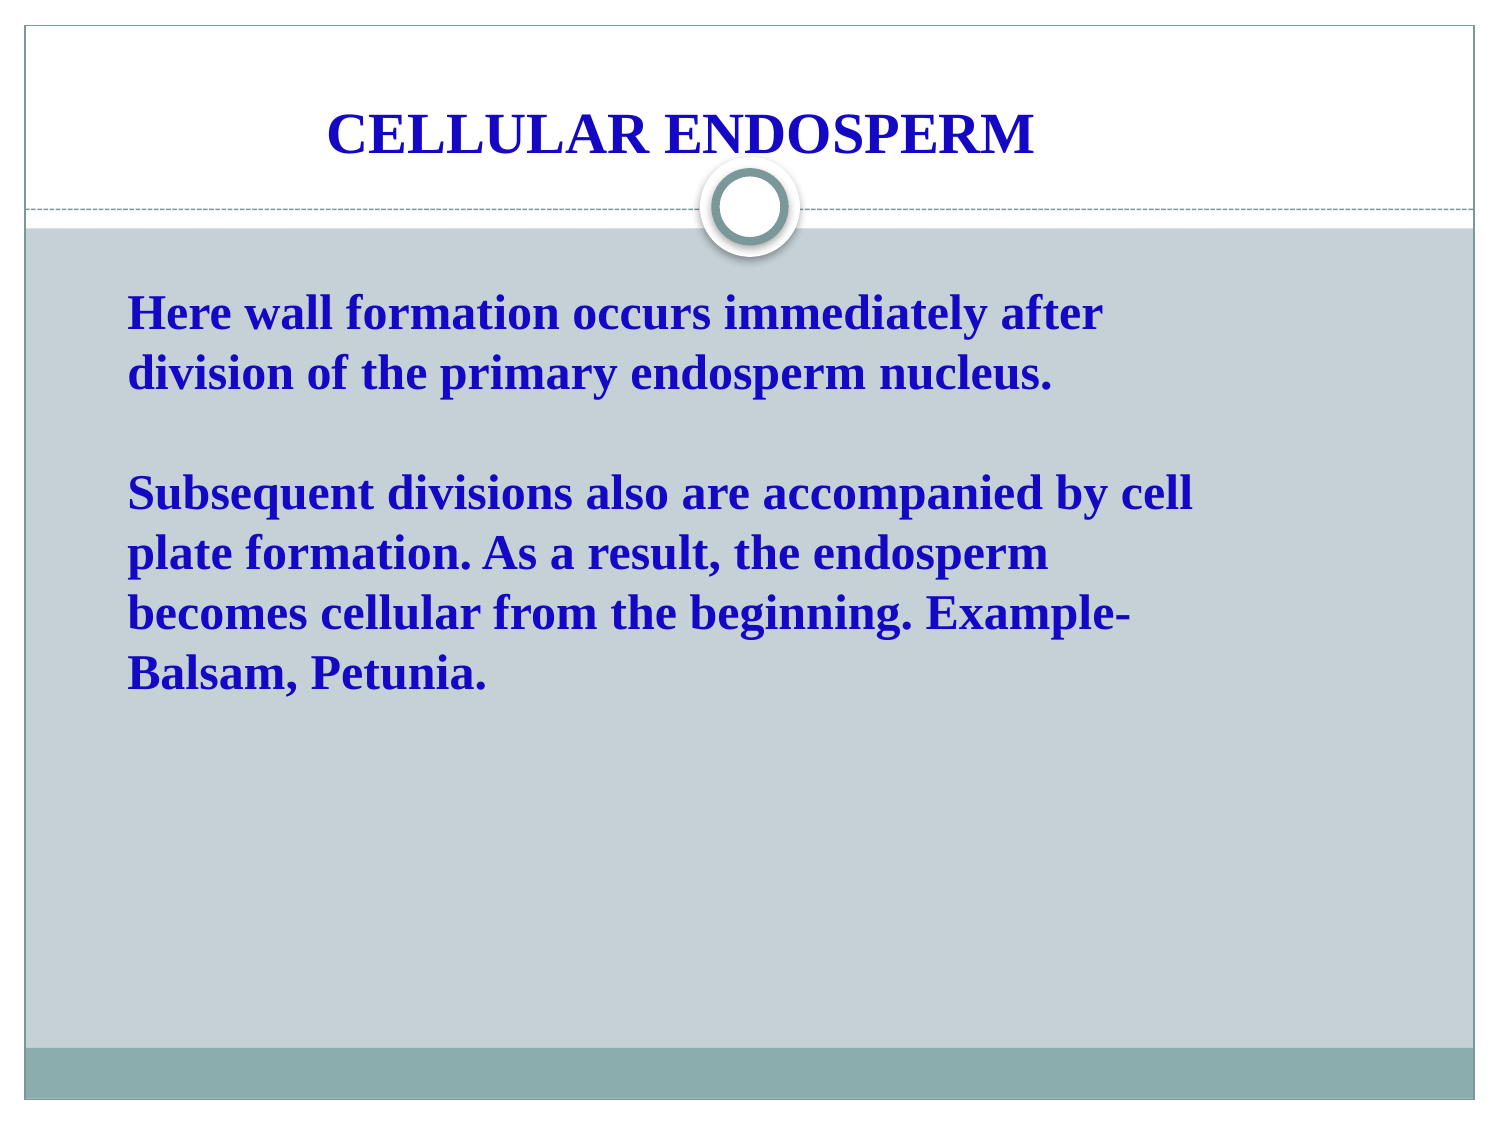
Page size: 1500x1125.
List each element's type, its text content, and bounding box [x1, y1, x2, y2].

text_box CELLULAR ENDOSPERM [262, 87, 1100, 173]
text_box Here wall formation occurs immediately after division of the primary endosperm nucleus. Subsequent divisions also are accompanied by cell plate formation. As a result, the endosperm becomes cellular from the beginning. Example- Balsam, Petunia. [112, 212, 1238, 708]
